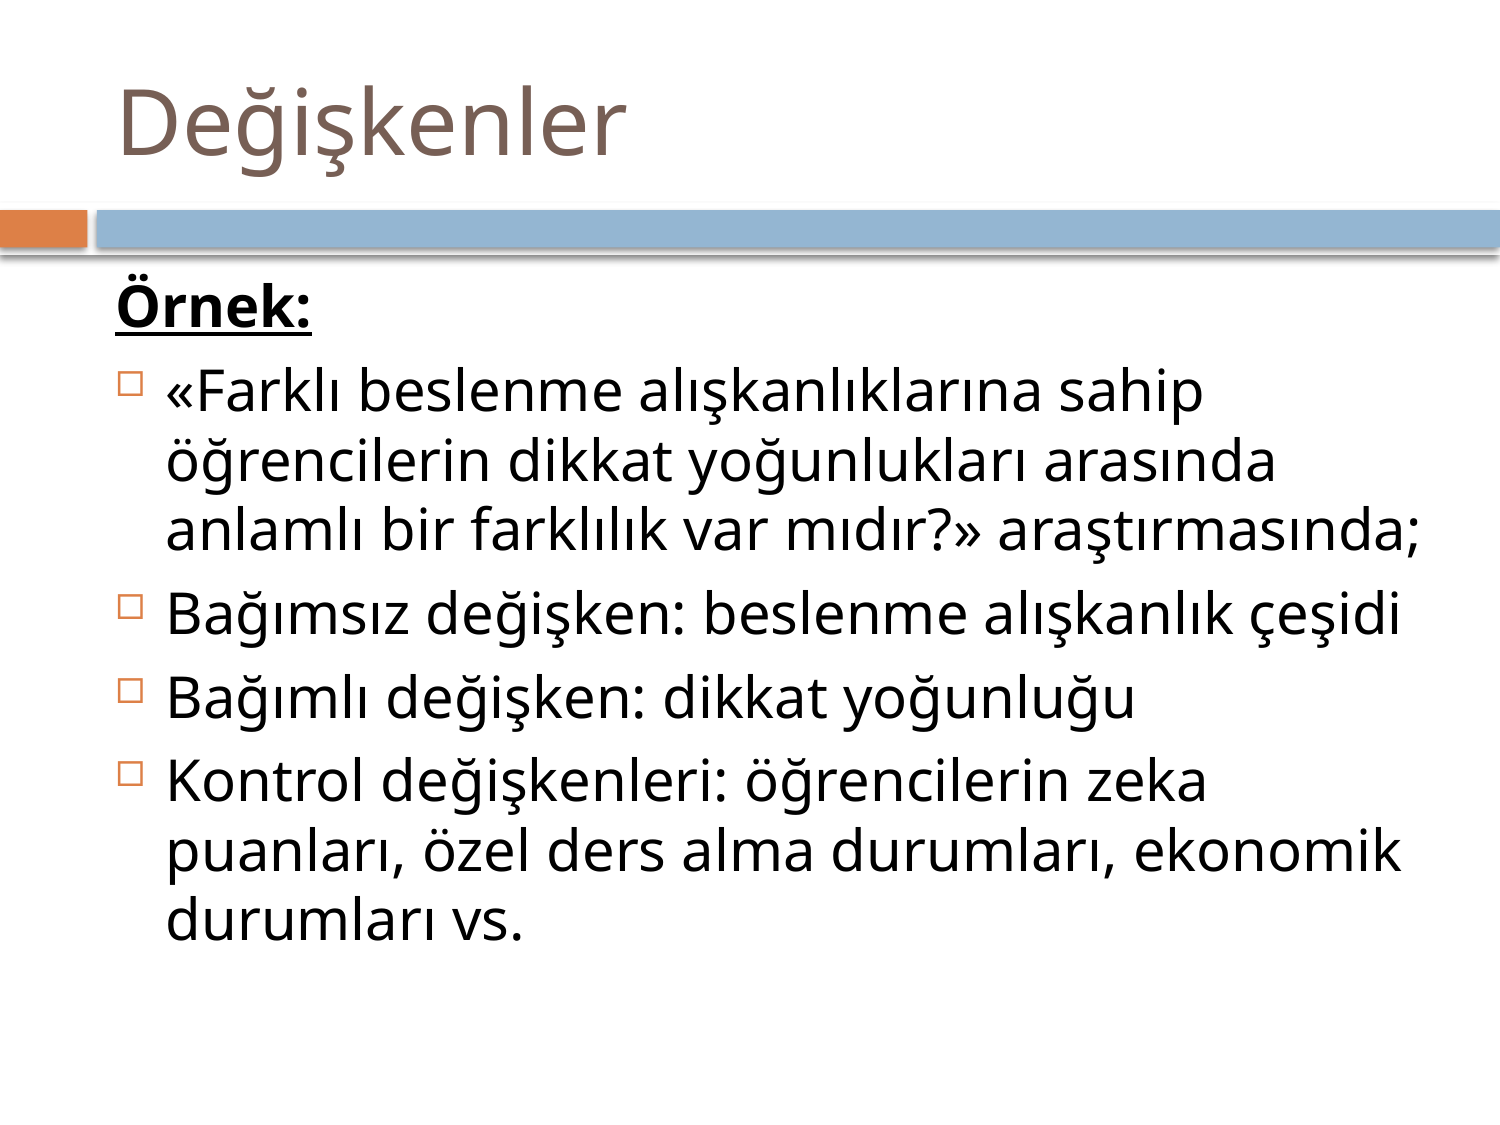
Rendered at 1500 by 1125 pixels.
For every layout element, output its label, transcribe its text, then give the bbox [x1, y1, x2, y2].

list Örnek: «Farklı beslenme alışkanlıklarına sahip öğrencilerin dikkat yoğunlukları arasında anlamlı bir farklılık var mıdır?» araştırmasında; Bağımsız değişken: beslenme alışkanlık çeşidi Bağımlı değişken: dikkat yoğunluğu Kontrol değişkenleri: öğrencilerin zeka puanları, özel ders alma durumları, ekonomik durumları vs. [100, 262, 1438, 1000]
title Değişkenler [100, 37, 1438, 200]
